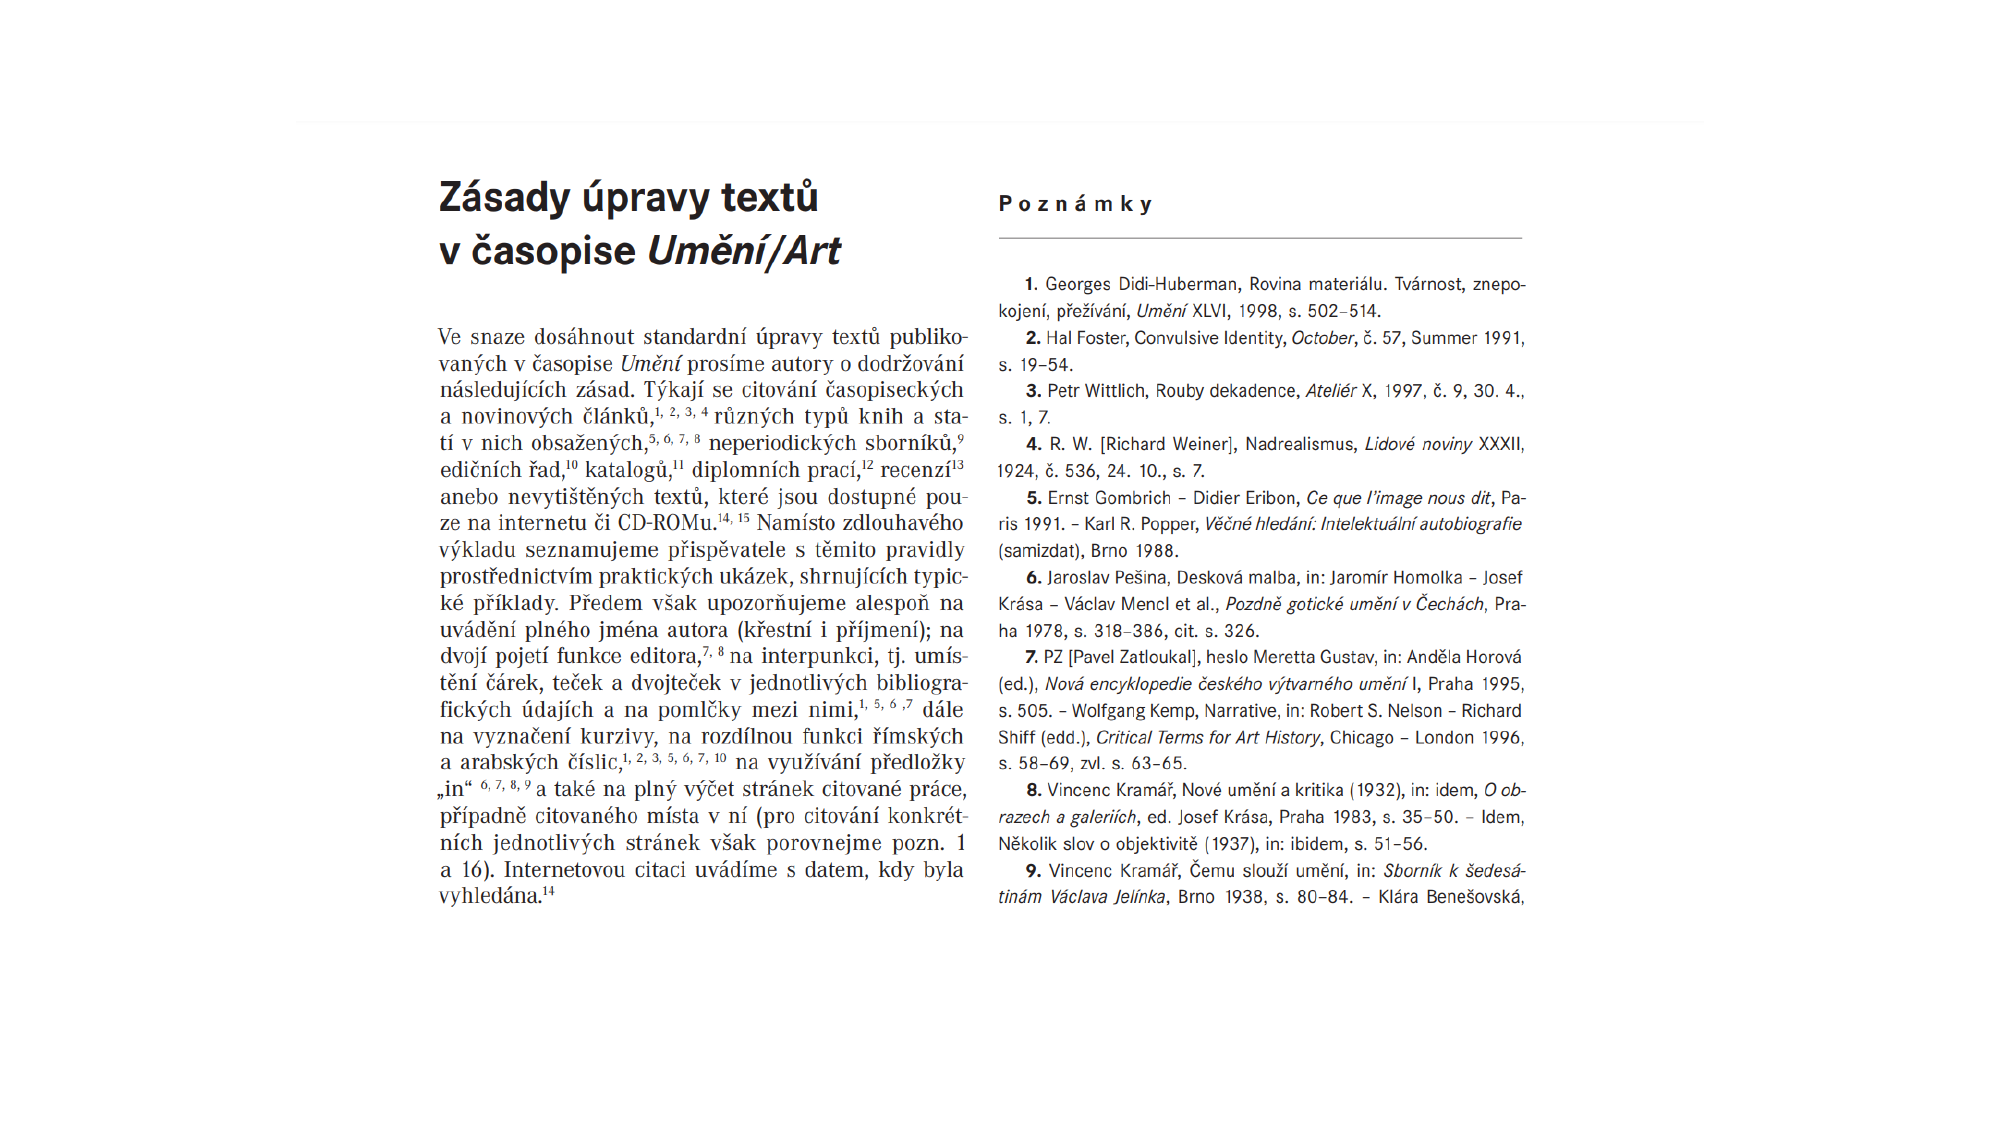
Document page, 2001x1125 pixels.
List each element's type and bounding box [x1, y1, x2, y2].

list [296, 121, 1704, 911]
